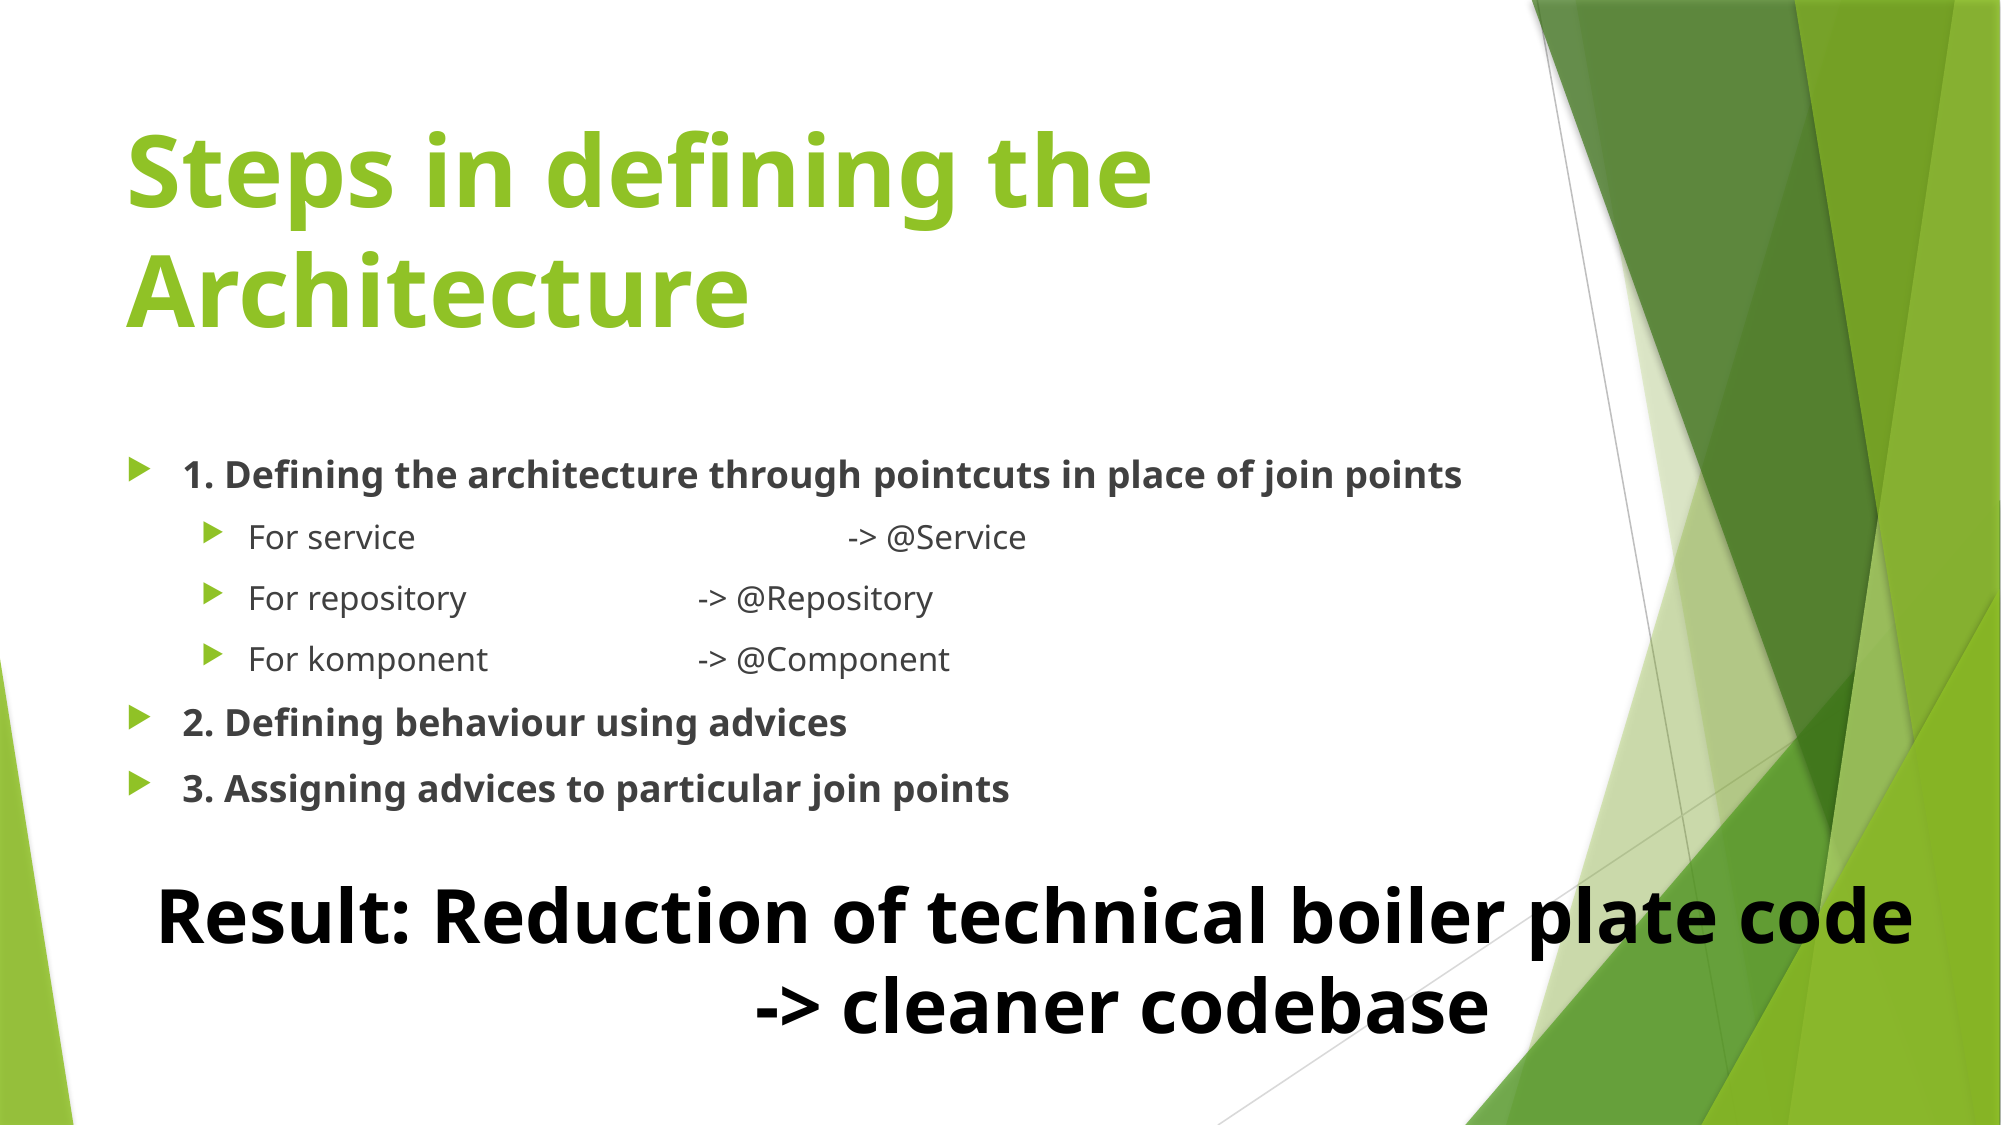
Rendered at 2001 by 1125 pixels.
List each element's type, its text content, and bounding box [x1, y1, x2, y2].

text_box Result: Reduction of technical boiler plate code -> cleaner codebase [140, 861, 1932, 1056]
list 1. Defining the architecture through pointcuts in place of join points For service -> @Service For repository -> @Repository For komponent -> @Component 2. Defining behaviour using advices 3. Assigning advices to particular join points [111, 443, 1522, 1080]
title Steps in defining the Architecture [111, 99, 1522, 317]
